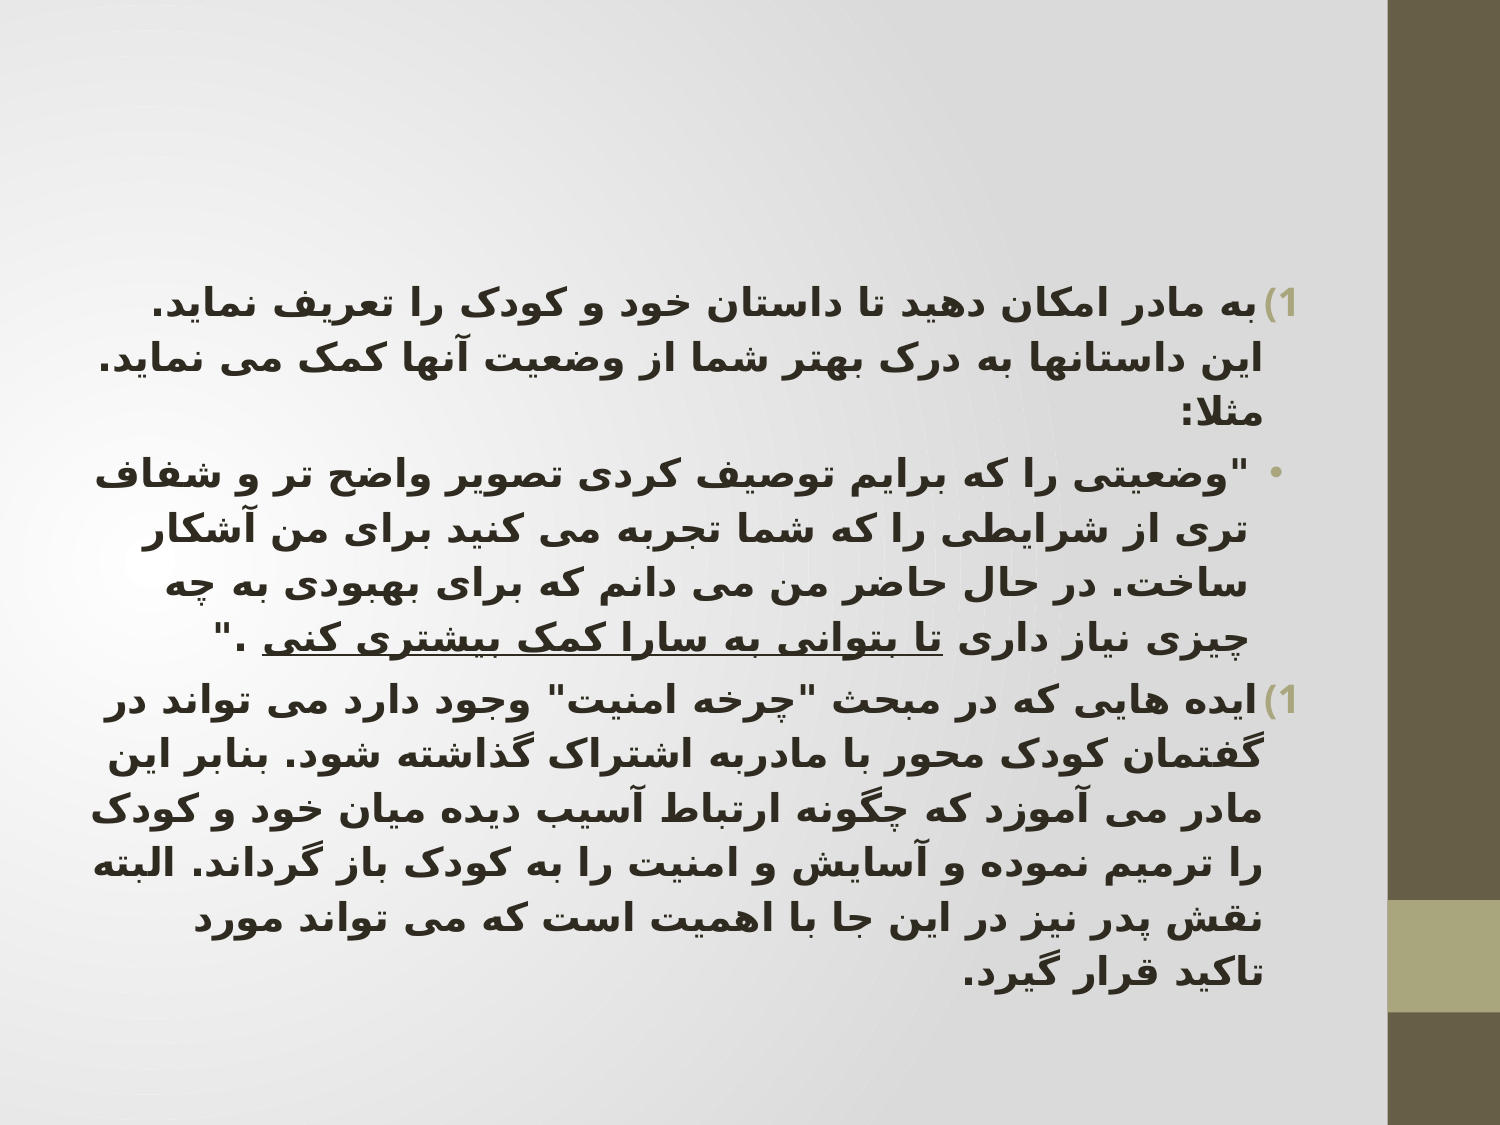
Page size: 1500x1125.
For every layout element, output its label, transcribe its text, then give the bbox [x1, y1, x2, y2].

list به مادر امکان دهید تا داستان خود و کودک را تعریف نماید. این داستانها به درک بهتر شما از وضعیت آنها کمک می نماید. مثلا: "وضعیتی را که برایم توصیف کردی تصویر واضح تر و شفاف تری از شرایطی را که شما تجربه می کنید برای من آشکار ساخت. در حال حاضر من می دانم که برای بهبودی به چه چیزی نیاز داری تا بتوانی به سارا کمک بیشتری کنی ." ایده هایی که در مبحث "چرخه امنیت" وجود دارد می تواند در گفتمان کودک محور با مادربه اشتراک گذاشته شود. بنابر این مادر می آموزد که چگونه ارتباط آسیب دیده میان خود و کودک را ترمیم نموده و آسایش و امنیت را به کودک باز گرداند. البته نقش پدر نیز در این جا با اهمیت است که می تواند مورد تاکید قرار گیرد. [75, 262, 1325, 1050]
